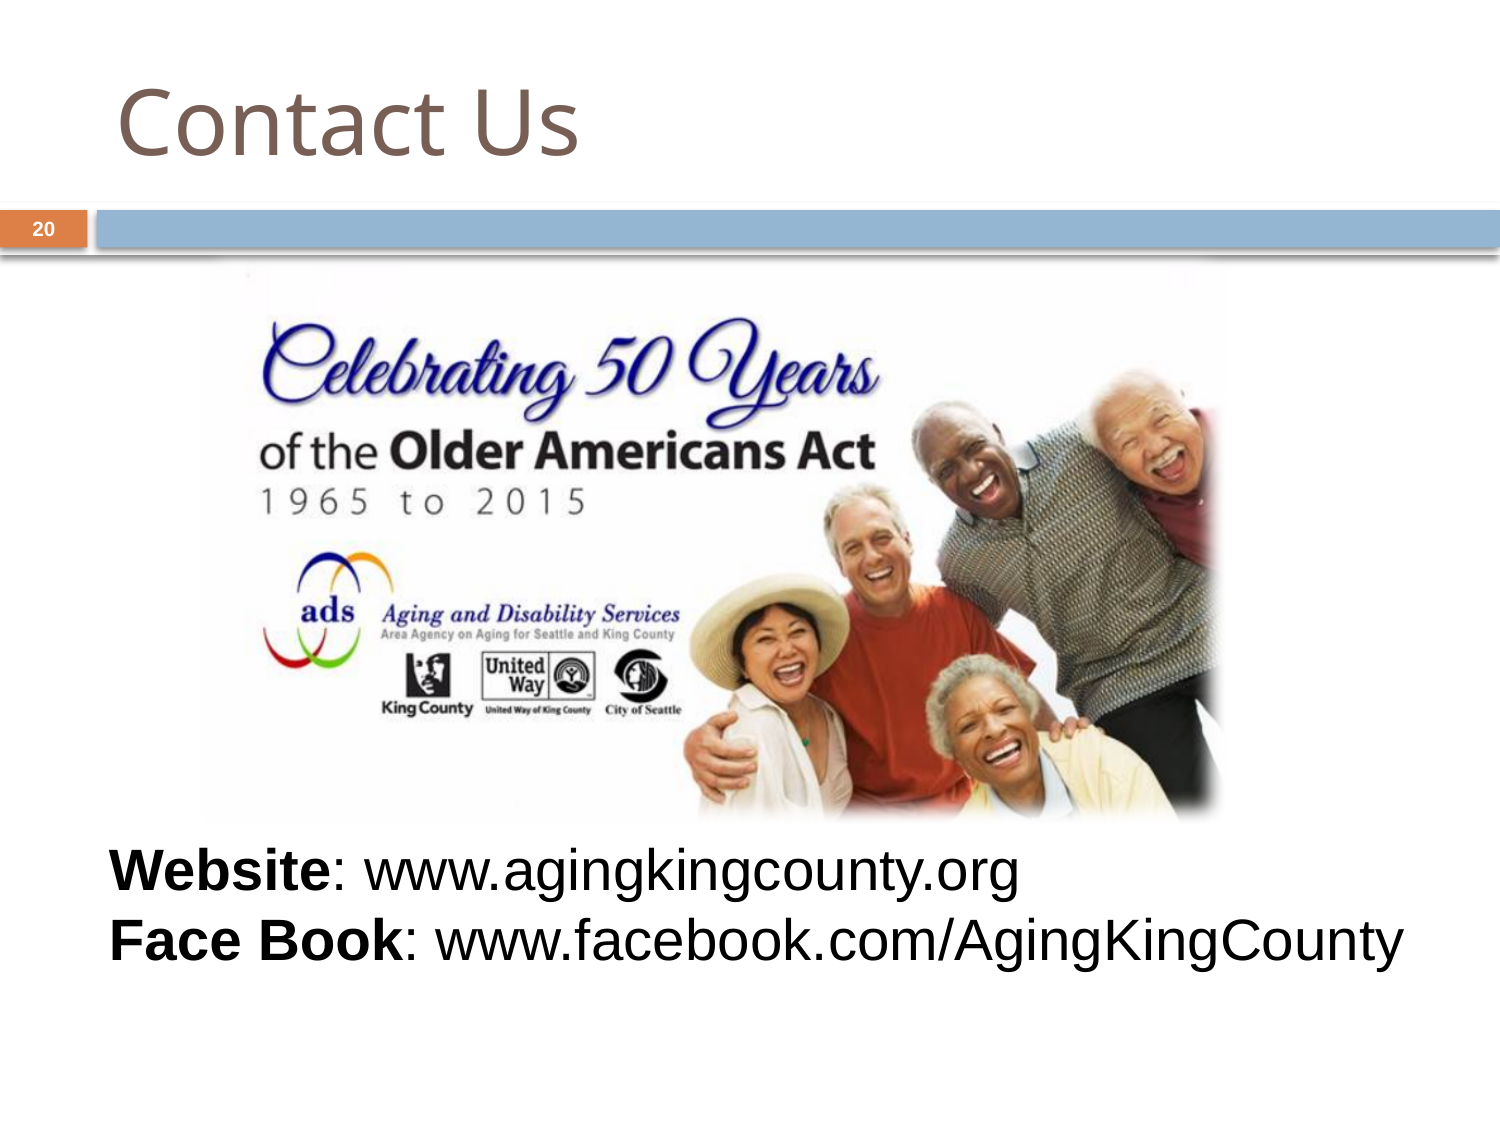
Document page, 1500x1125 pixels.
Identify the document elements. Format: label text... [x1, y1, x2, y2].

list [199, 248, 1226, 826]
slide_number 20 [0, 208, 88, 249]
title Contact Us [100, 37, 1438, 200]
text_box Website: www.agingkingcounty.org Face Book: www.facebook.com/AgingKingCounty [94, 824, 1422, 980]
